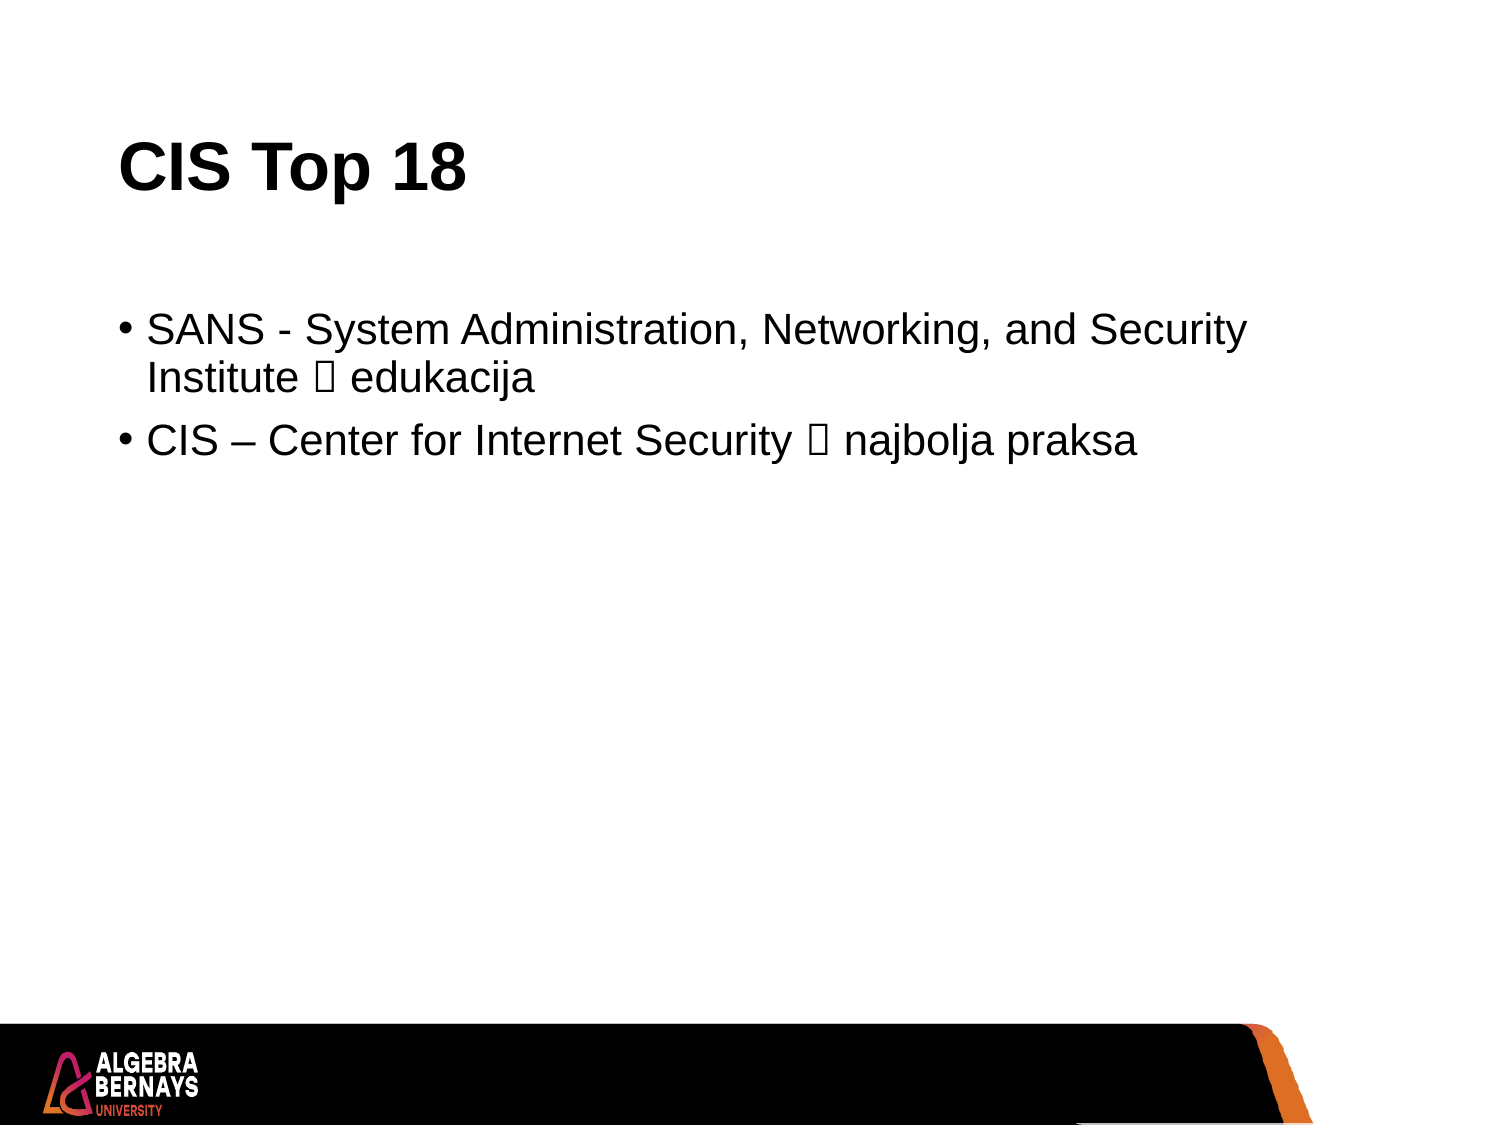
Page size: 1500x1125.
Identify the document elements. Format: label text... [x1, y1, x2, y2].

picture [0, 1023, 1468, 1125]
list SANS - System Administration, Networking, and Security Institute  edukacija CIS – Center for Internet Security  najbolja praksa [103, 299, 1397, 1014]
title CIS Top 18 [103, 59, 1397, 278]
